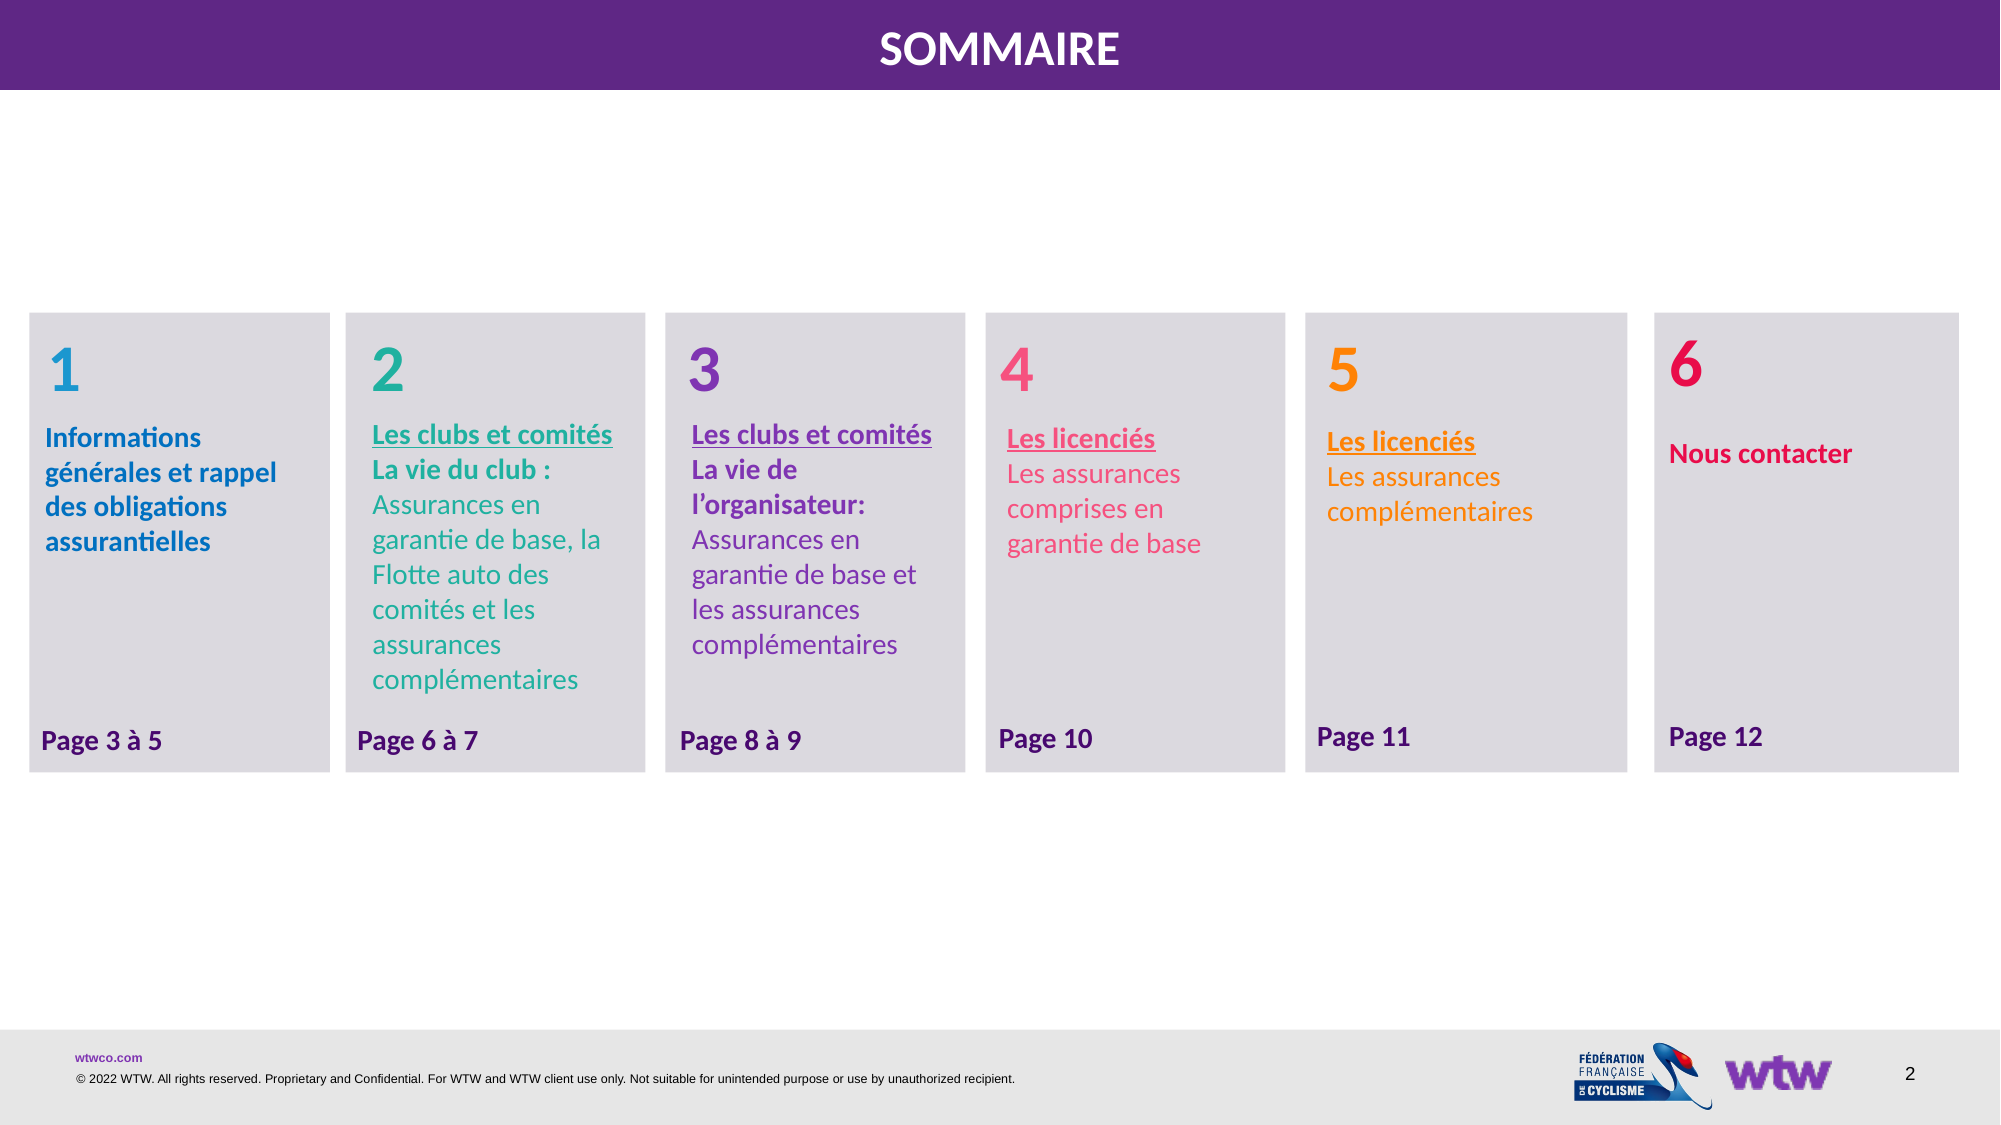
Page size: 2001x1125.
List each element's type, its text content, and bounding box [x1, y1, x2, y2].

text_box 1 [32, 317, 156, 410]
text_box Les clubs et comités La vie du club : Assurances en garantie de base, la Flotte auto des comités et les assurances complémentaires [357, 408, 638, 703]
text_box [1653, 312, 1960, 773]
picture [1538, 1008, 1832, 1125]
text_box Page 11 [1302, 710, 1592, 761]
text_box [1304, 312, 1628, 773]
text_box [28, 312, 331, 773]
text_box 6 [1654, 312, 1777, 408]
text_box [344, 312, 646, 773]
text_box Les licenciés Les assurances comprises en garantie de base [992, 411, 1273, 567]
text_box [664, 312, 966, 773]
text_box Les licenciés Les assurances complémentaires [1312, 414, 1635, 535]
text_box 4 [985, 317, 1108, 413]
text_box 2 [356, 317, 479, 413]
text_box Les clubs et comités La vie de l’organisateur: Assurances en garantie de base et les assurances complémentaires [677, 408, 958, 668]
text_box Page 10 [984, 711, 1273, 762]
text_box Informations générales et rappel des obligations assurantielles [30, 410, 320, 566]
text_box Page 8 à 9 [665, 713, 955, 764]
text_box Page 3 à 5 [26, 713, 316, 764]
text_box 5 [1312, 317, 1435, 412]
text_box Page 6 à 7 [342, 713, 632, 764]
text_box 3 [672, 317, 795, 413]
text_box Page 12 [1654, 710, 1944, 761]
text_box [984, 312, 1286, 773]
text_box SOMMAIRE [0, 0, 2000, 90]
text_box Nous contacter [1654, 426, 1977, 477]
